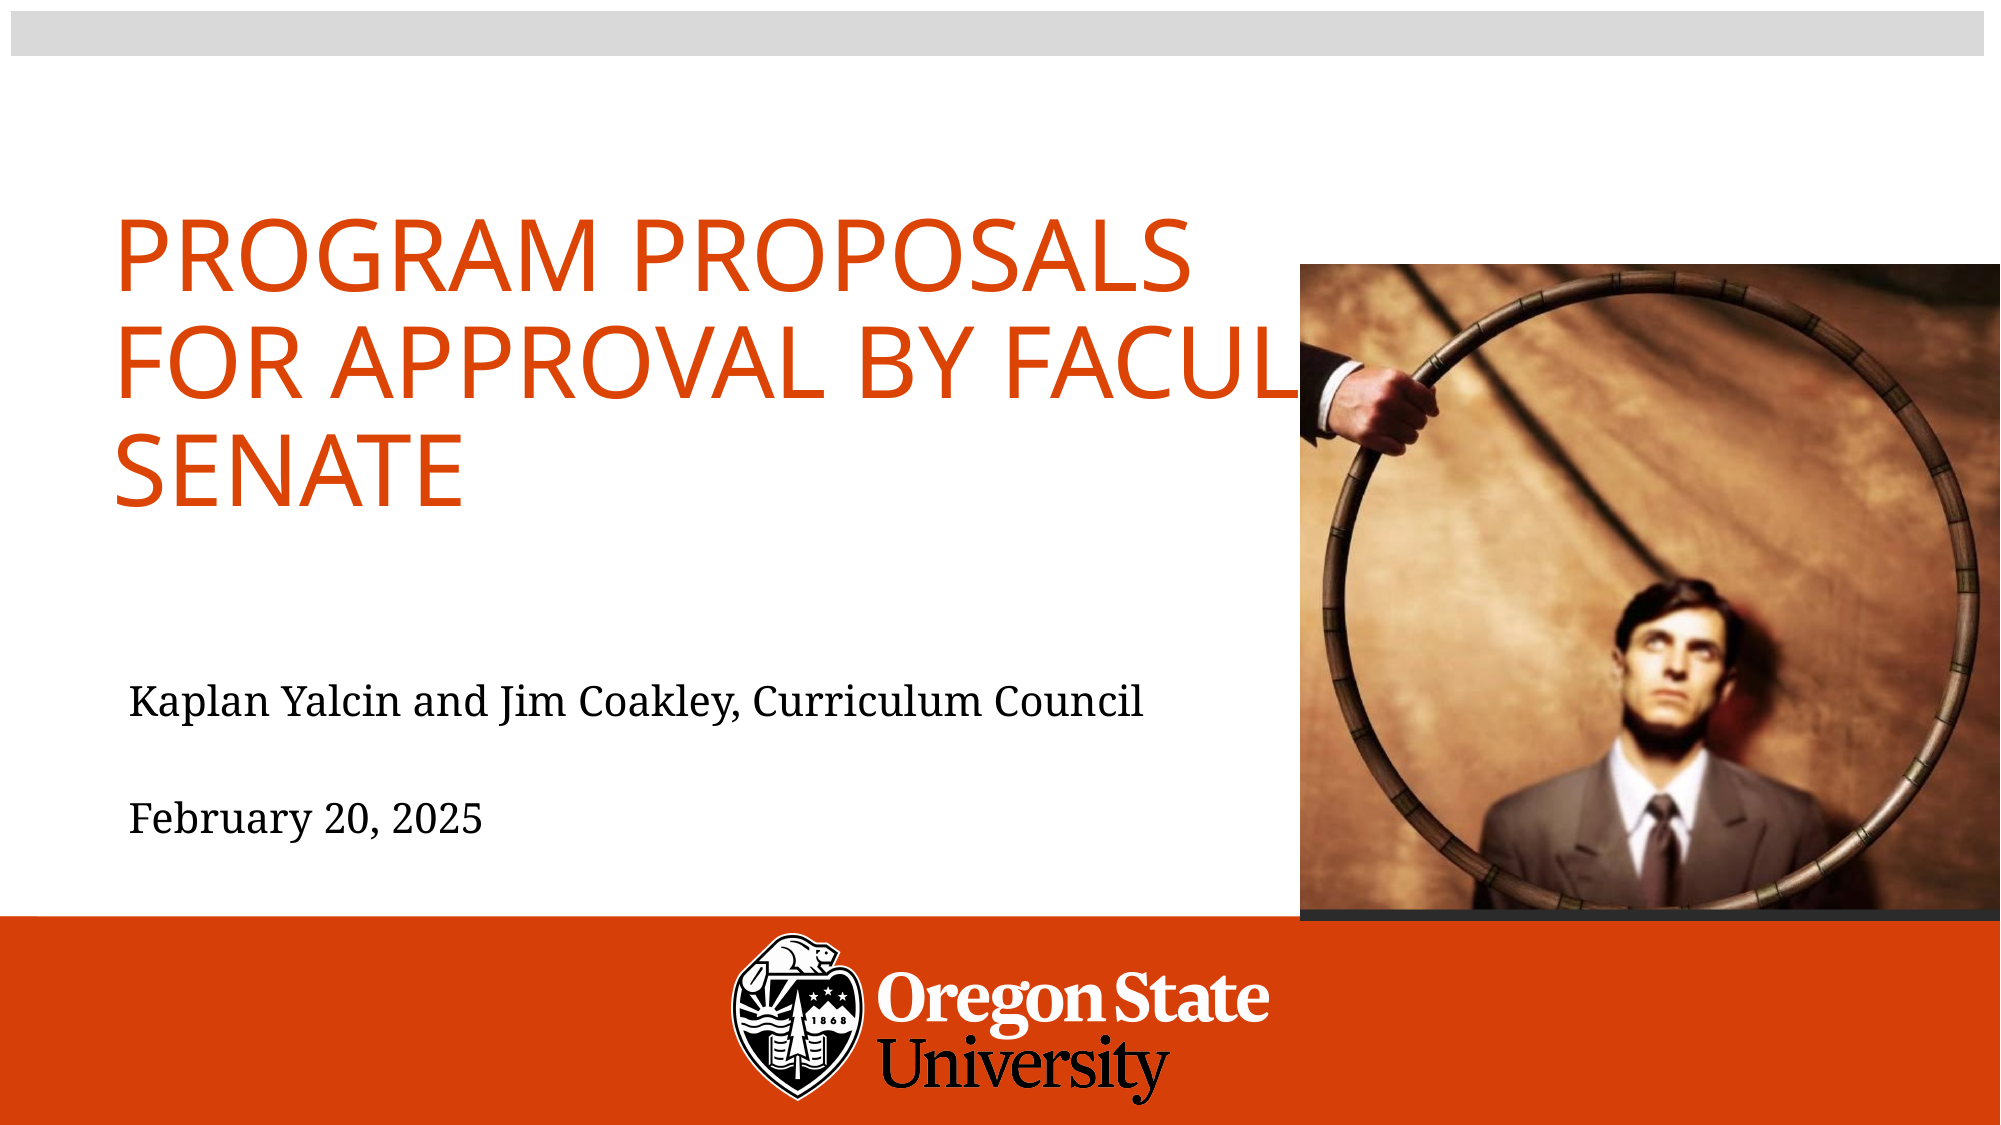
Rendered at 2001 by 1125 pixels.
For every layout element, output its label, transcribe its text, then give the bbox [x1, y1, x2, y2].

title Program proposalS FOR APPROVAL BY Faculty senate [112, 204, 1498, 571]
picture [1300, 264, 2000, 921]
subtitle Kaplan Yalcin and Jim Coakley, Curriculum Council February 20, 2025 [128, 687, 1300, 875]
picture [731, 933, 1269, 1105]
text_box [11, 11, 1984, 56]
